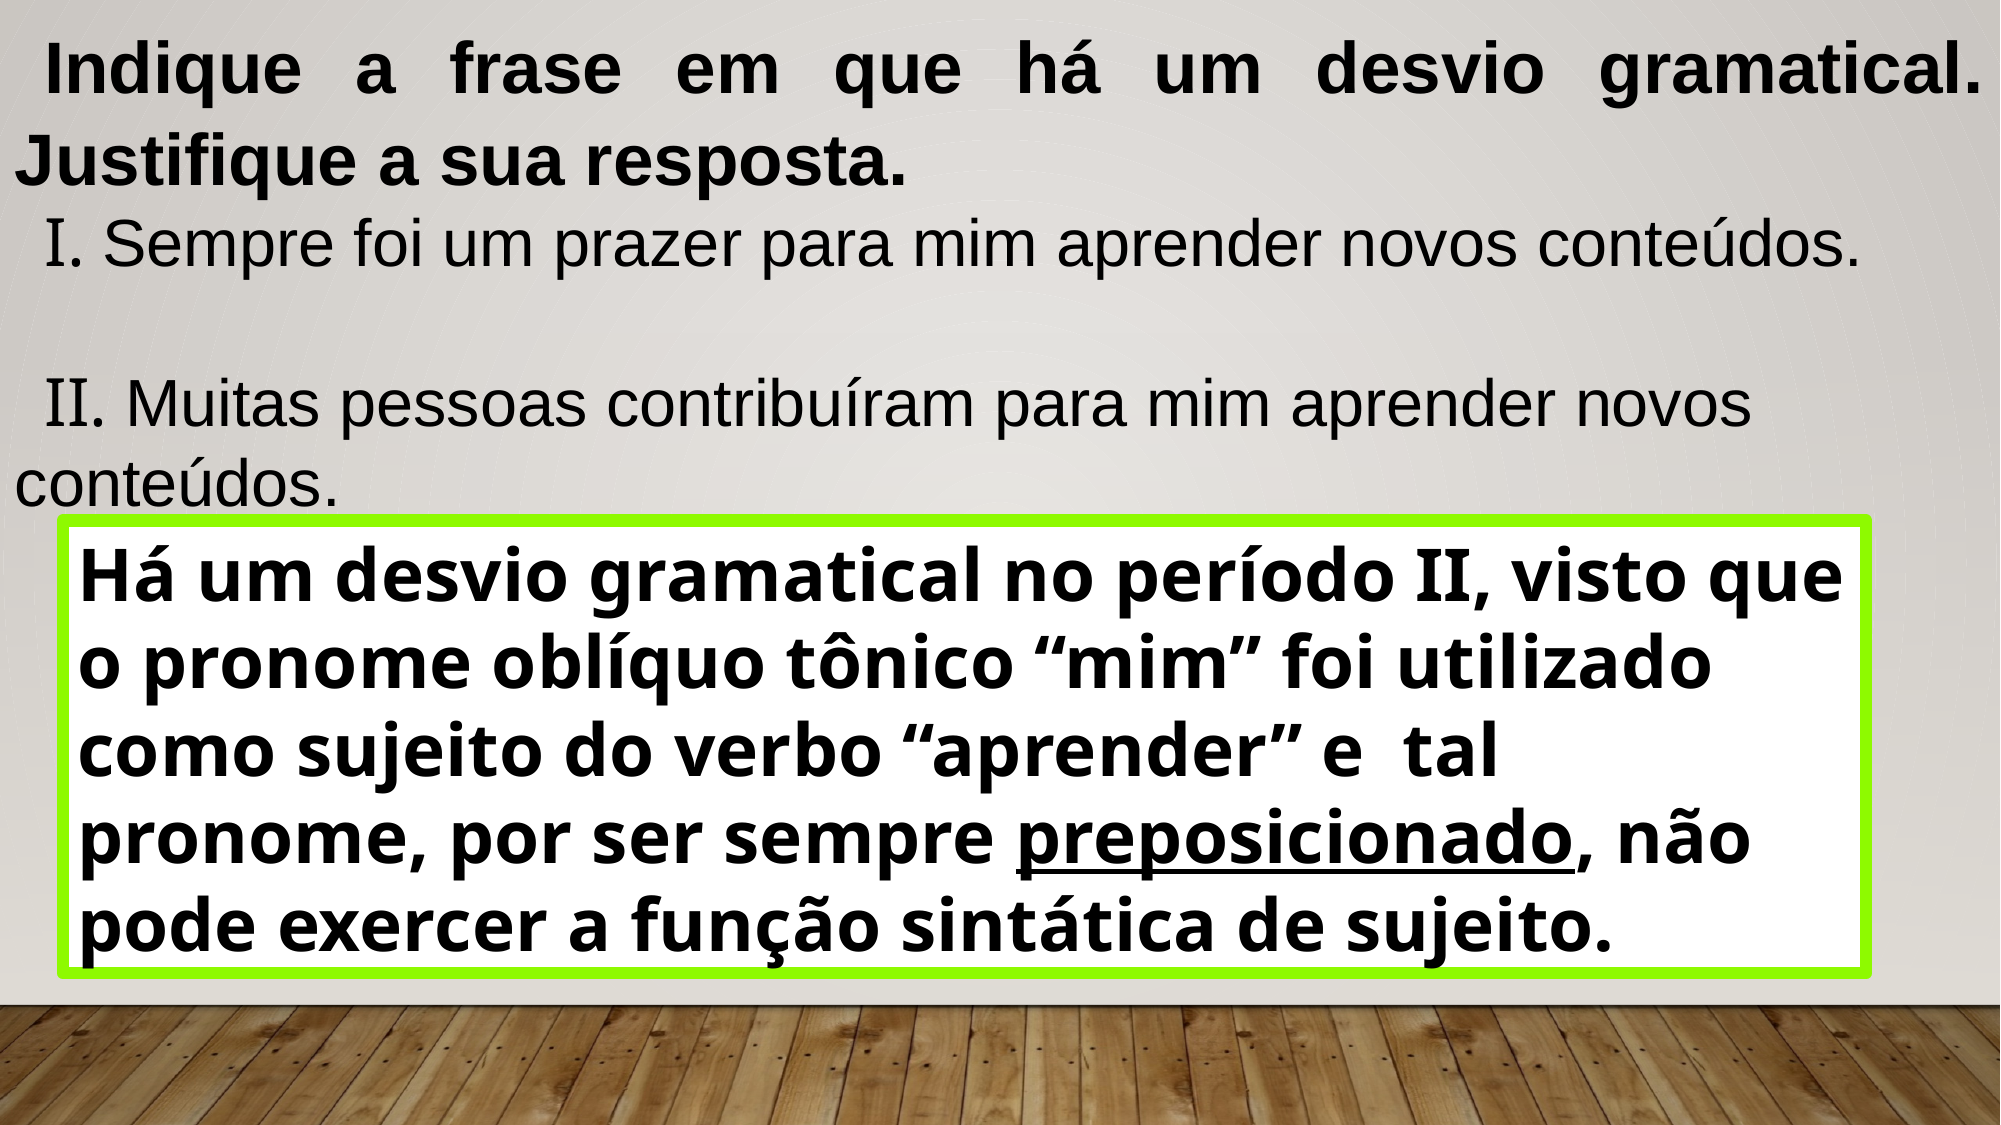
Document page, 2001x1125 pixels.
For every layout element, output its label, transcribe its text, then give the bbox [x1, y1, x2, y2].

text_box Há um desvio gramatical no período II, visto que o pronome oblíquo tônico “mim” foi utilizado como sujeito do verbo “aprender” e tal pronome, por ser sempre preposicionado, não pode exercer a função sintática de sujeito. [62, 520, 1867, 974]
picture [0, 1005, 2000, 1125]
text_box Indique a frase em que há um desvio gramatical. Justifique a sua resposta. I. Sempre foi um prazer para mim aprender novos conteúdos. II. Muitas pessoas contribuíram para mim aprender novos conteúdos. [0, 8, 2000, 527]
